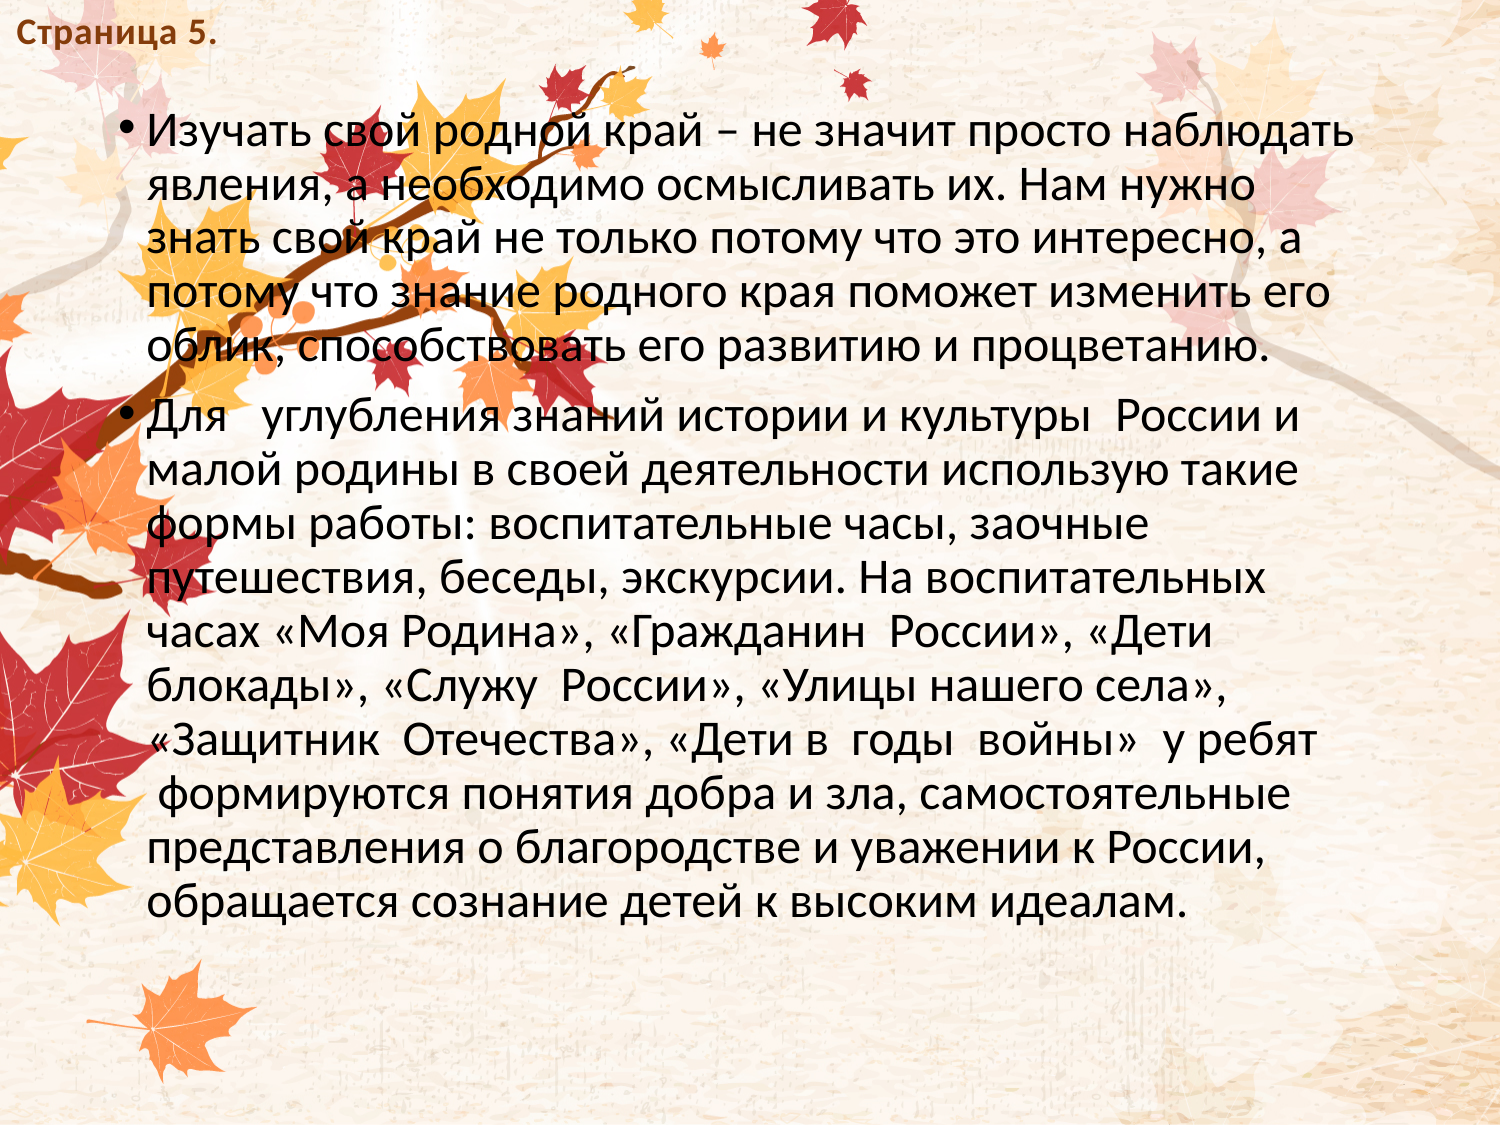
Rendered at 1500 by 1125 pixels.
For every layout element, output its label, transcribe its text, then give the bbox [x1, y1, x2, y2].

picture [0, 0, 1500, 1125]
list Изучать свой родной край – не значит просто наблюдать явления, а необходимо осмысливать их. Нам нужно знать свой край не только потому что это интересно, а потому что знание родного края поможет изменить его облик, способствовать его развитию и процветанию. Для углубления знаний истории и культуры России и малой родины в своей деятельности использую такие формы работы: воспитательные часы, заочные путешествия, беседы, экскурсии. На воспитательных часах «Моя Родина», «Гражданин России», «Дети блокады», «Служу России», «Улицы нашего села», «Защитник Отечества», «Дети в годы войны» у ребят формируются понятия добра и зла, самостоятельные представления о благородстве и уважении к России, обращается сознание детей к высоким идеалам. [103, 95, 1397, 1041]
text_box Страница 5. [1, 0, 234, 60]
